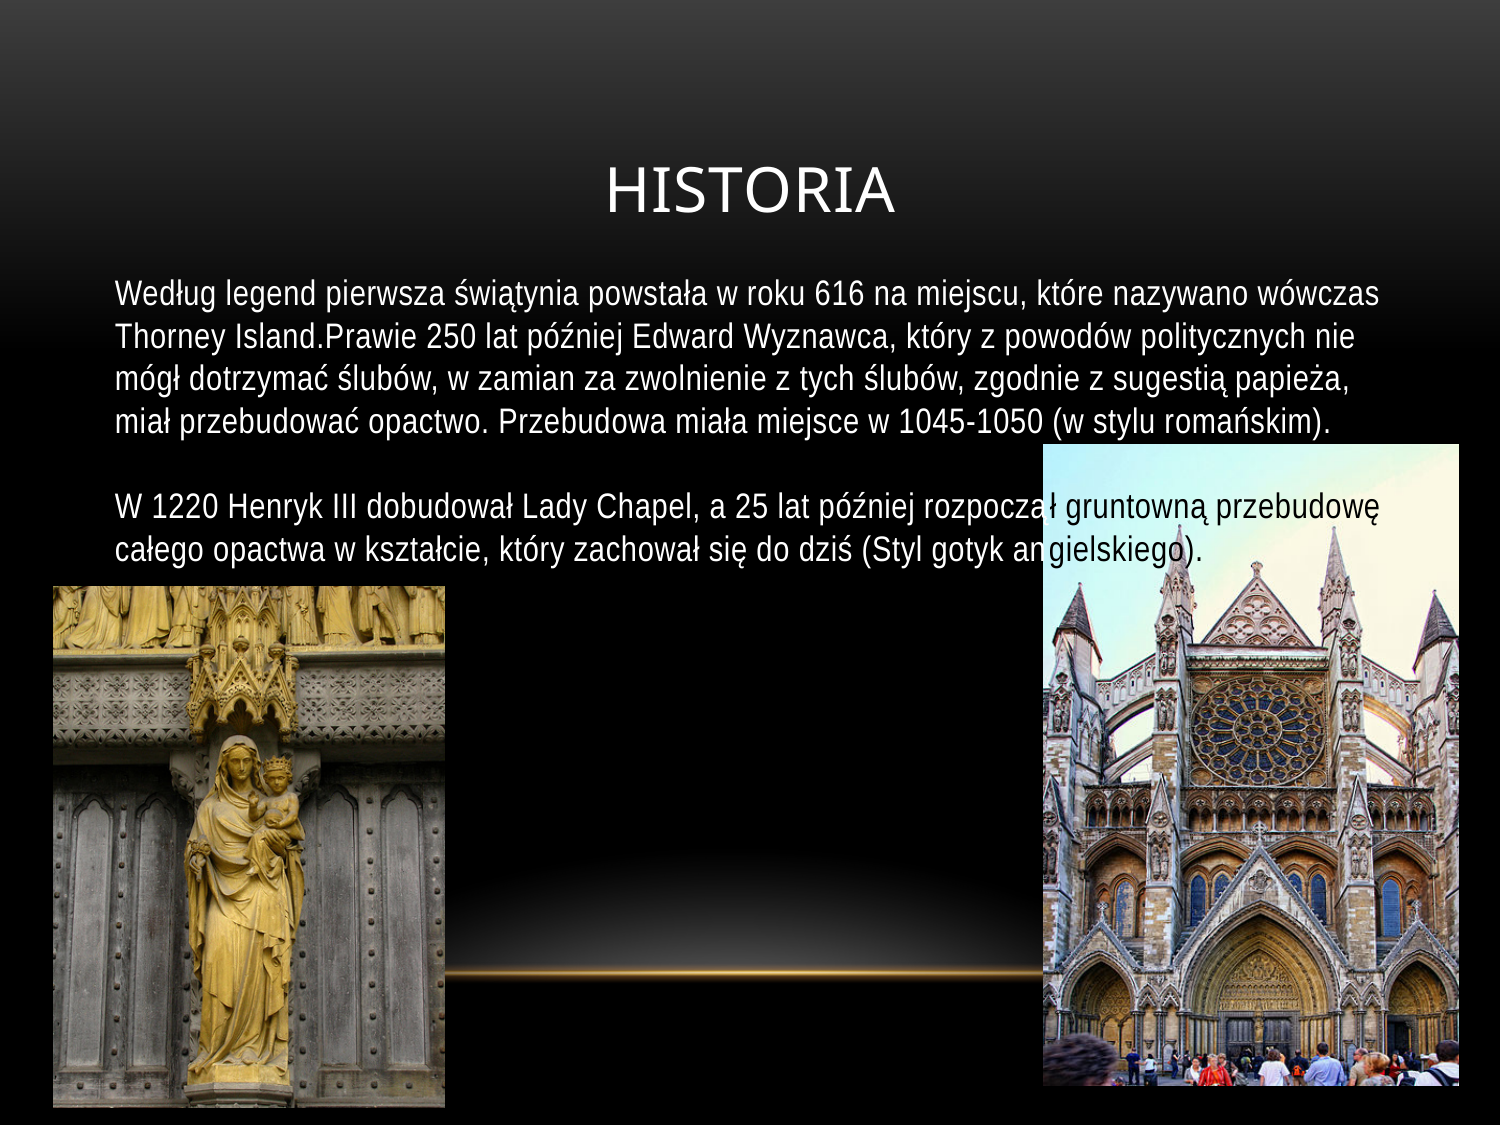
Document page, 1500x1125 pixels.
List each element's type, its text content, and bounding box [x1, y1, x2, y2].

list Według legend pierwsza świątynia powstała w roku 616 na miejscu, które nazywano wówczas Thorney Island.Prawie 250 lat później Edward Wyznawca, który z powodów politycznych nie mógł dotrzymać ślubów, w zamian za zwolnienie z tych ślubów, zgodnie z sugestią papieża, miał przebudować opactwo. Przebudowa miała miejsce w 1045-1050 (w stylu romańskim). W 1220 Henryk III dobudował Lady Chapel, a 25 lat później rozpoczął gruntowną przebudowę całego opactwa w kształcie, który zachował się do dziś (Styl gotyk angielskiego). [99, 262, 1400, 938]
title Historia [99, 45, 1400, 233]
picture [0, 0, 1500, 1125]
